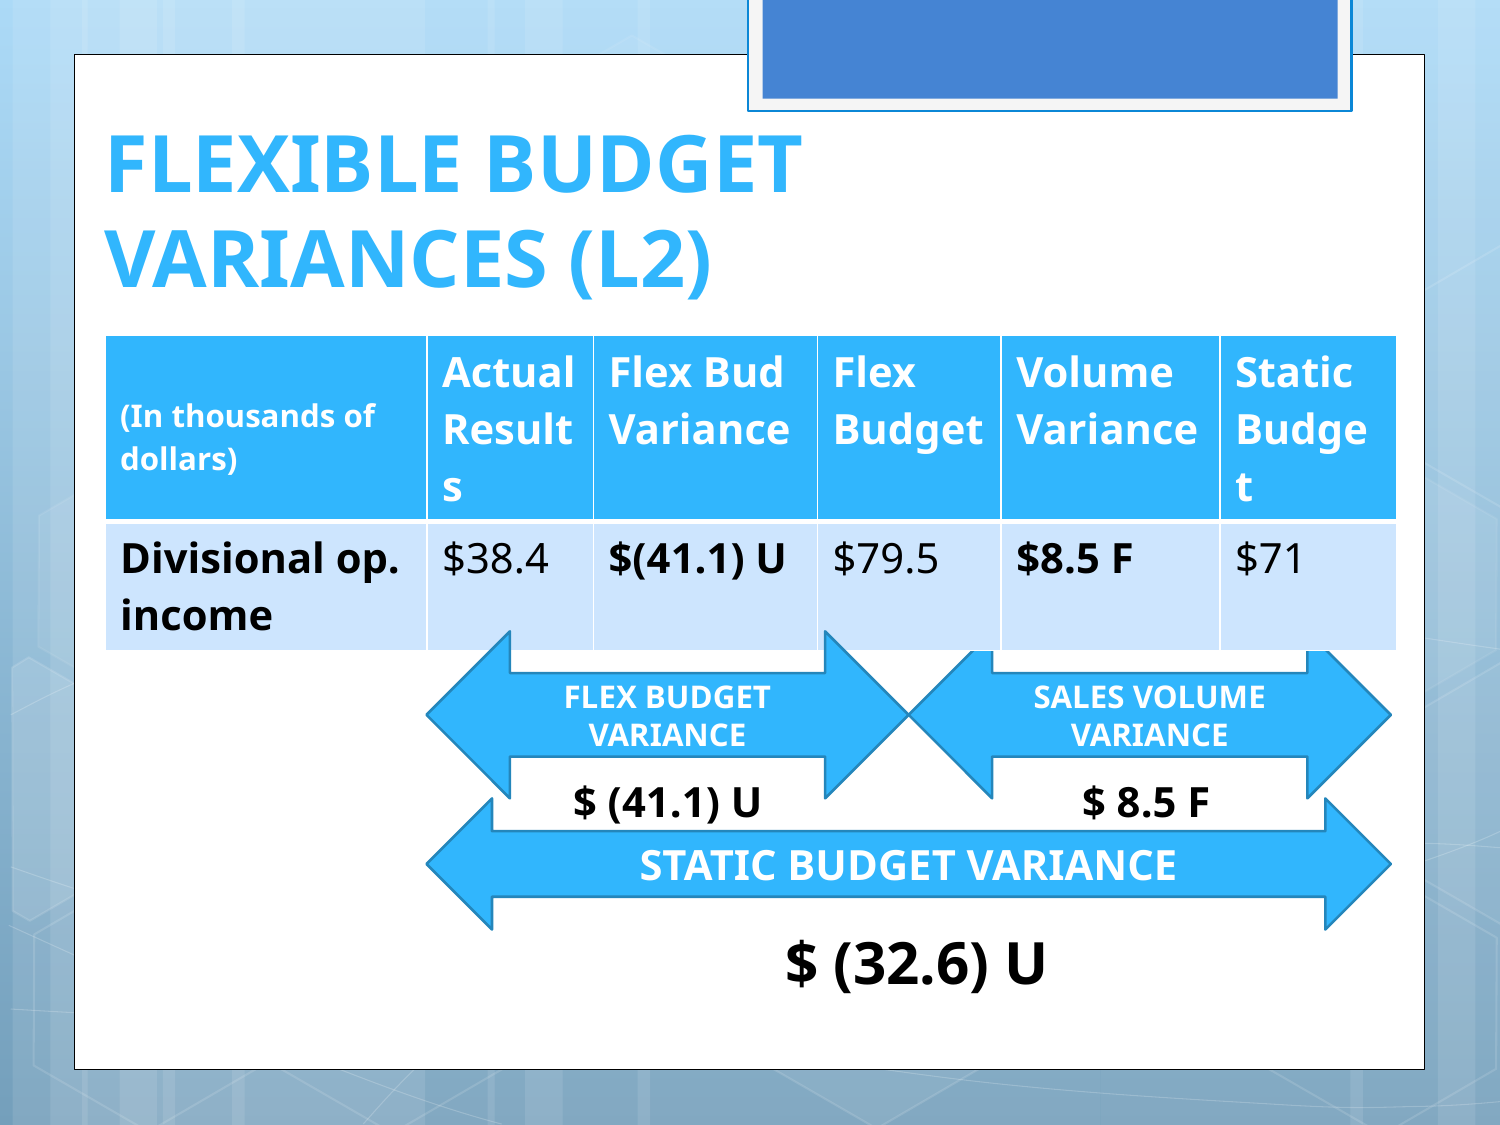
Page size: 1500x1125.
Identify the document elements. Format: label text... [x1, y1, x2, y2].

text_box STATIC BUDGET VARIANCE [425, 797, 1392, 931]
table_cell $8.5 F [1002, 524, 1219, 650]
text_box FLEXIBLE BUDGET VARIANCES (L2) [89, 105, 1243, 312]
text_box $ (41.1) U [527, 768, 809, 833]
table_cell Divisional op. income [106, 524, 426, 650]
table_header Flex Bud Variance [594, 336, 817, 519]
table_cell $(41.1) U [594, 524, 817, 650]
table_cell $38.4 [428, 524, 593, 650]
table_header Flex Budget [818, 336, 1000, 519]
table_cell $71 [1221, 524, 1396, 650]
text_box $ (32.6) U [732, 919, 1102, 1004]
text_box FLEX BUDGET VARIANCE [425, 630, 910, 800]
text_box $ 8.5 F [1005, 768, 1288, 833]
table_header Volume Variance [1002, 336, 1219, 519]
table_header Actual Results [428, 336, 593, 519]
text_box SALES VOLUME VARIANCE [909, 651, 1392, 800]
table_header (In thousands of dollars) [106, 336, 426, 519]
table_header Static Budget [1221, 336, 1396, 519]
table_cell $79.5 [818, 524, 1000, 650]
